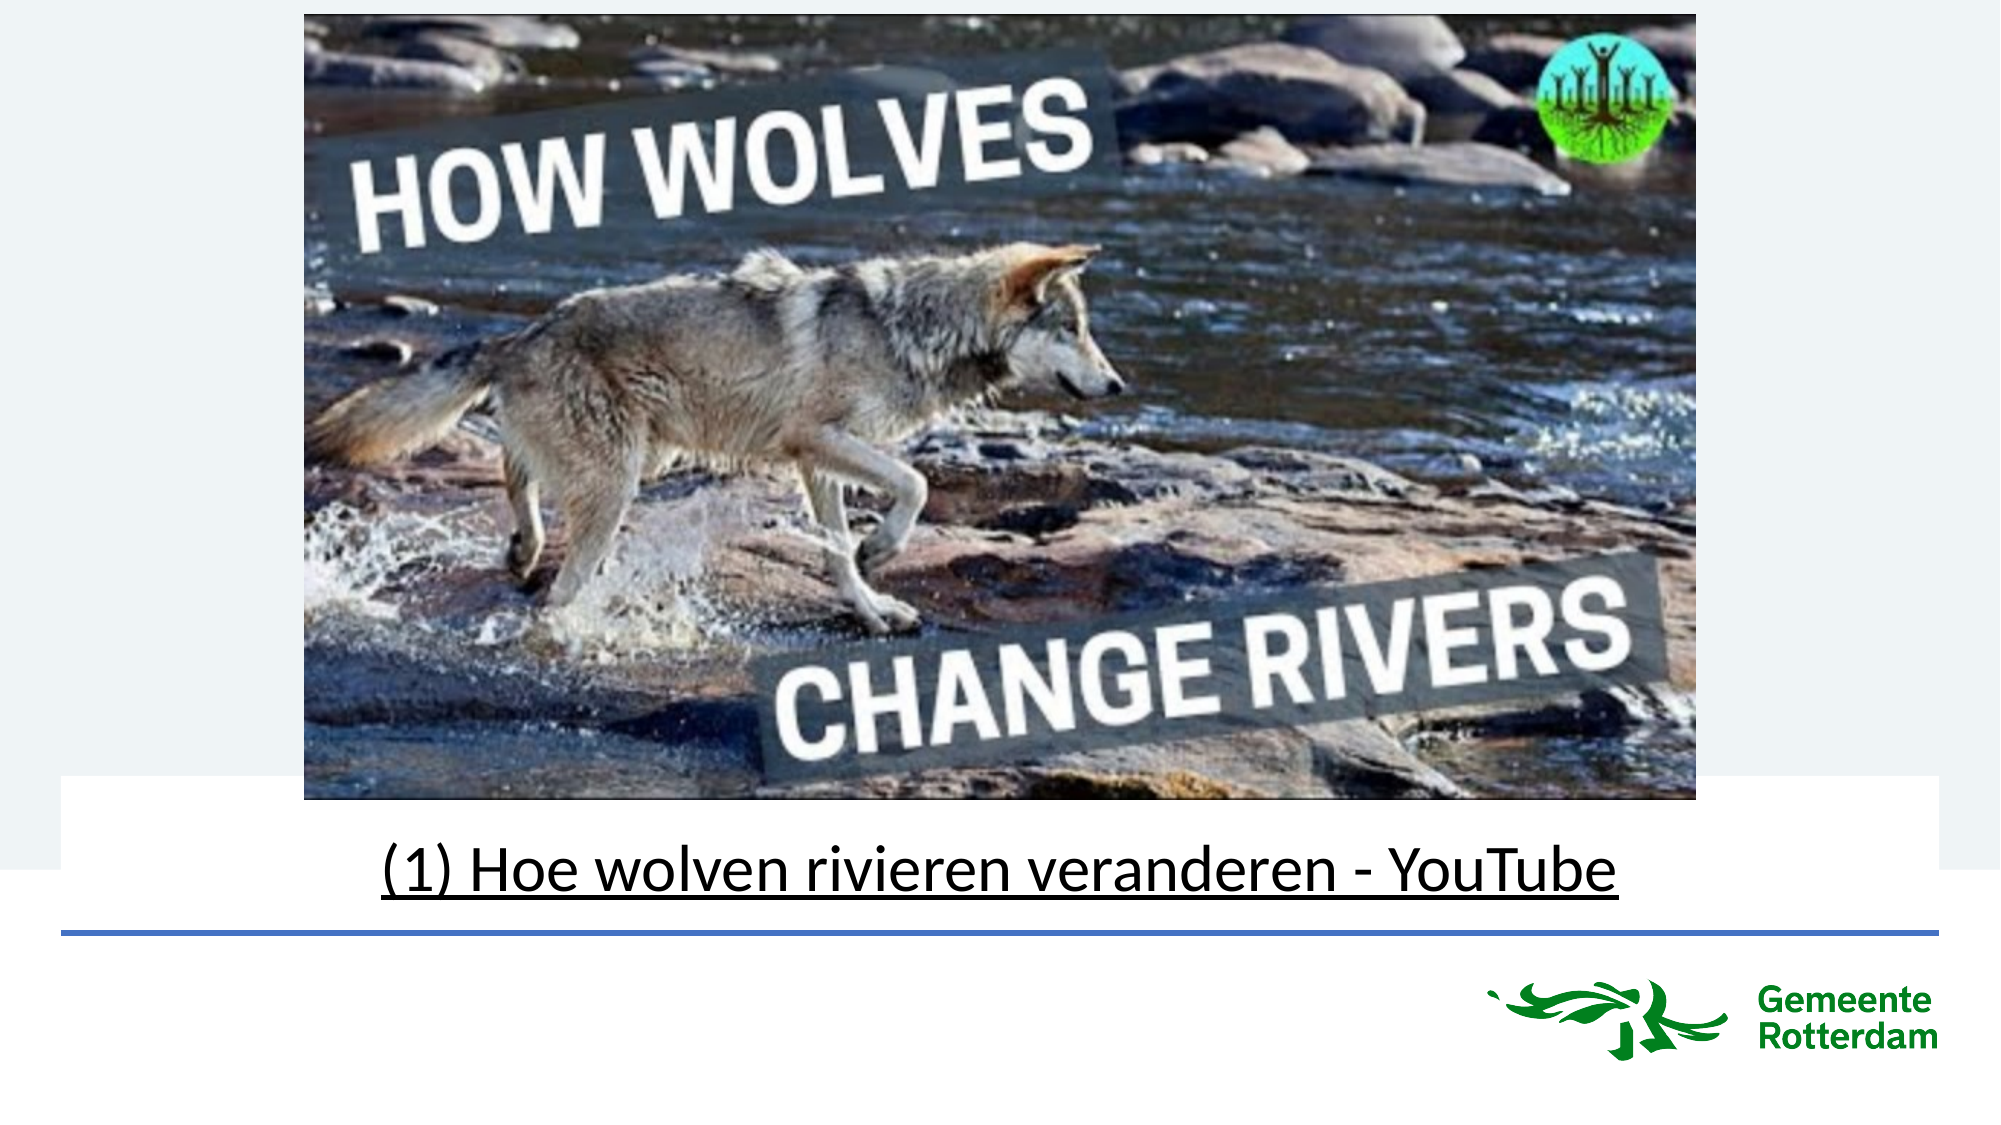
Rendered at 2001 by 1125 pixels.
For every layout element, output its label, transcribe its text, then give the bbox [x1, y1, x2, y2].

picture [303, 13, 1697, 801]
picture [1487, 978, 1937, 1061]
text_box (1) Hoe wolven rivieren veranderen - YouTube [131, 826, 1869, 913]
